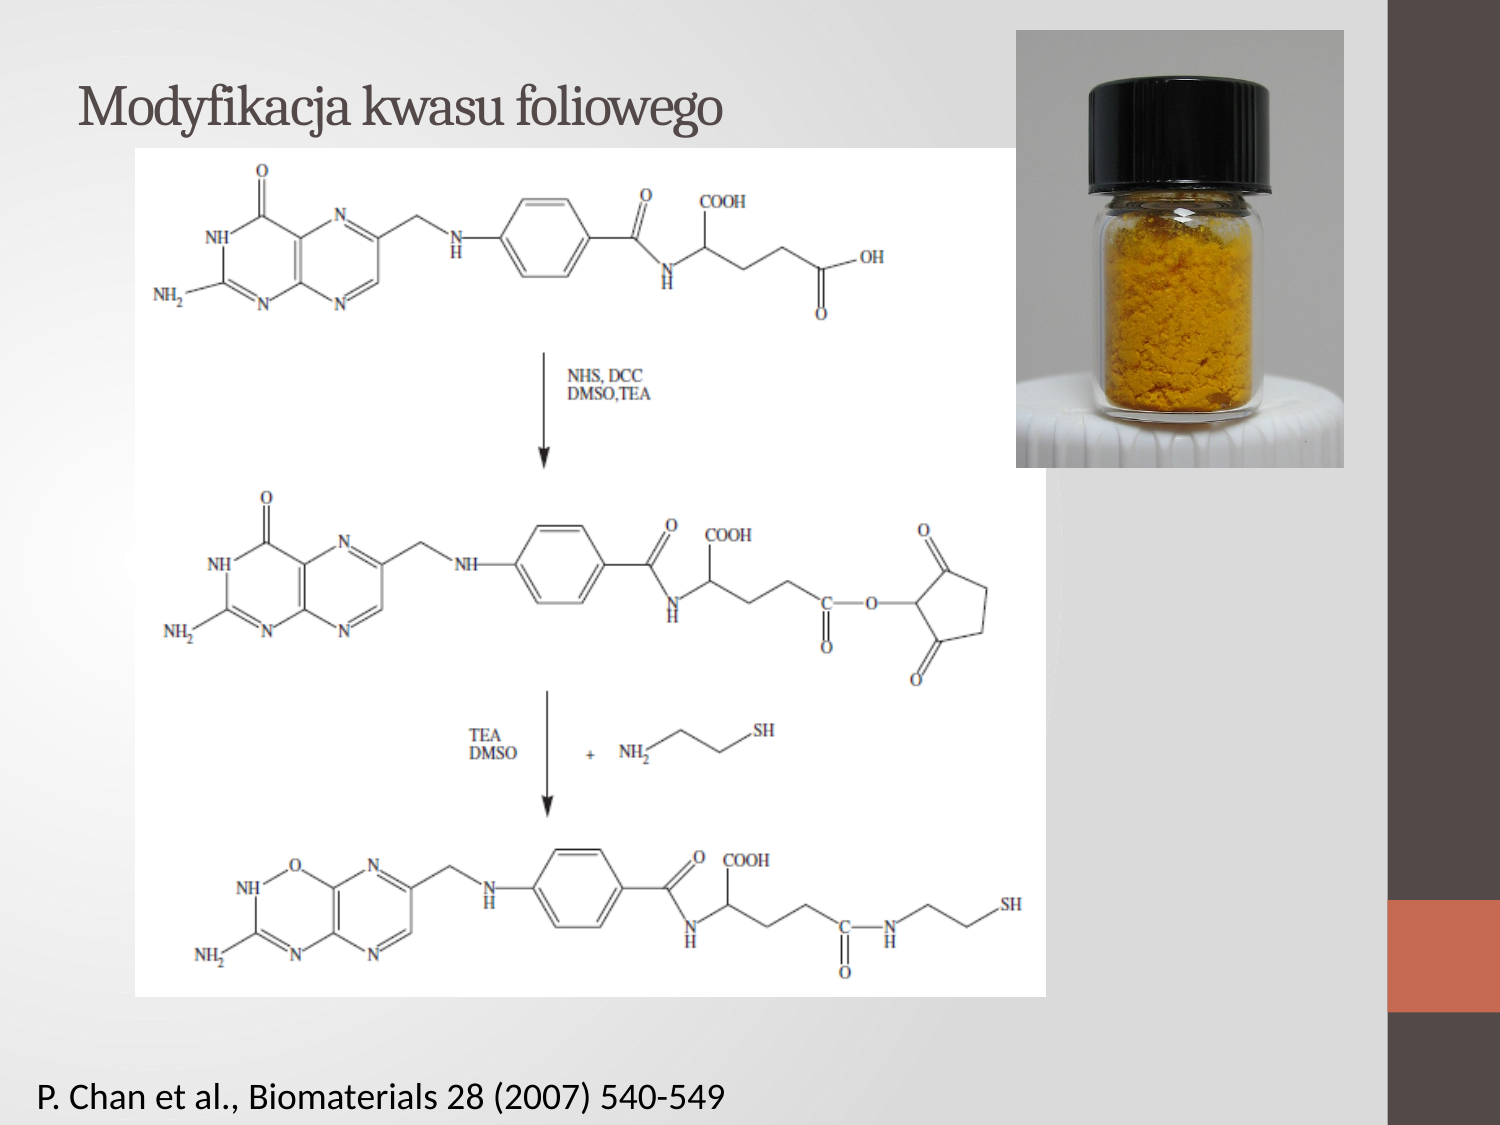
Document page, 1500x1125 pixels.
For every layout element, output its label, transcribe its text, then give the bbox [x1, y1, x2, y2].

title Modyfikacja kwasu foliowego [62, 30, 807, 173]
text_box P. Chan et al., Biomaterials 28 (2007) 540-549 [21, 1064, 741, 1125]
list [135, 148, 1046, 998]
picture [1015, 30, 1345, 469]
